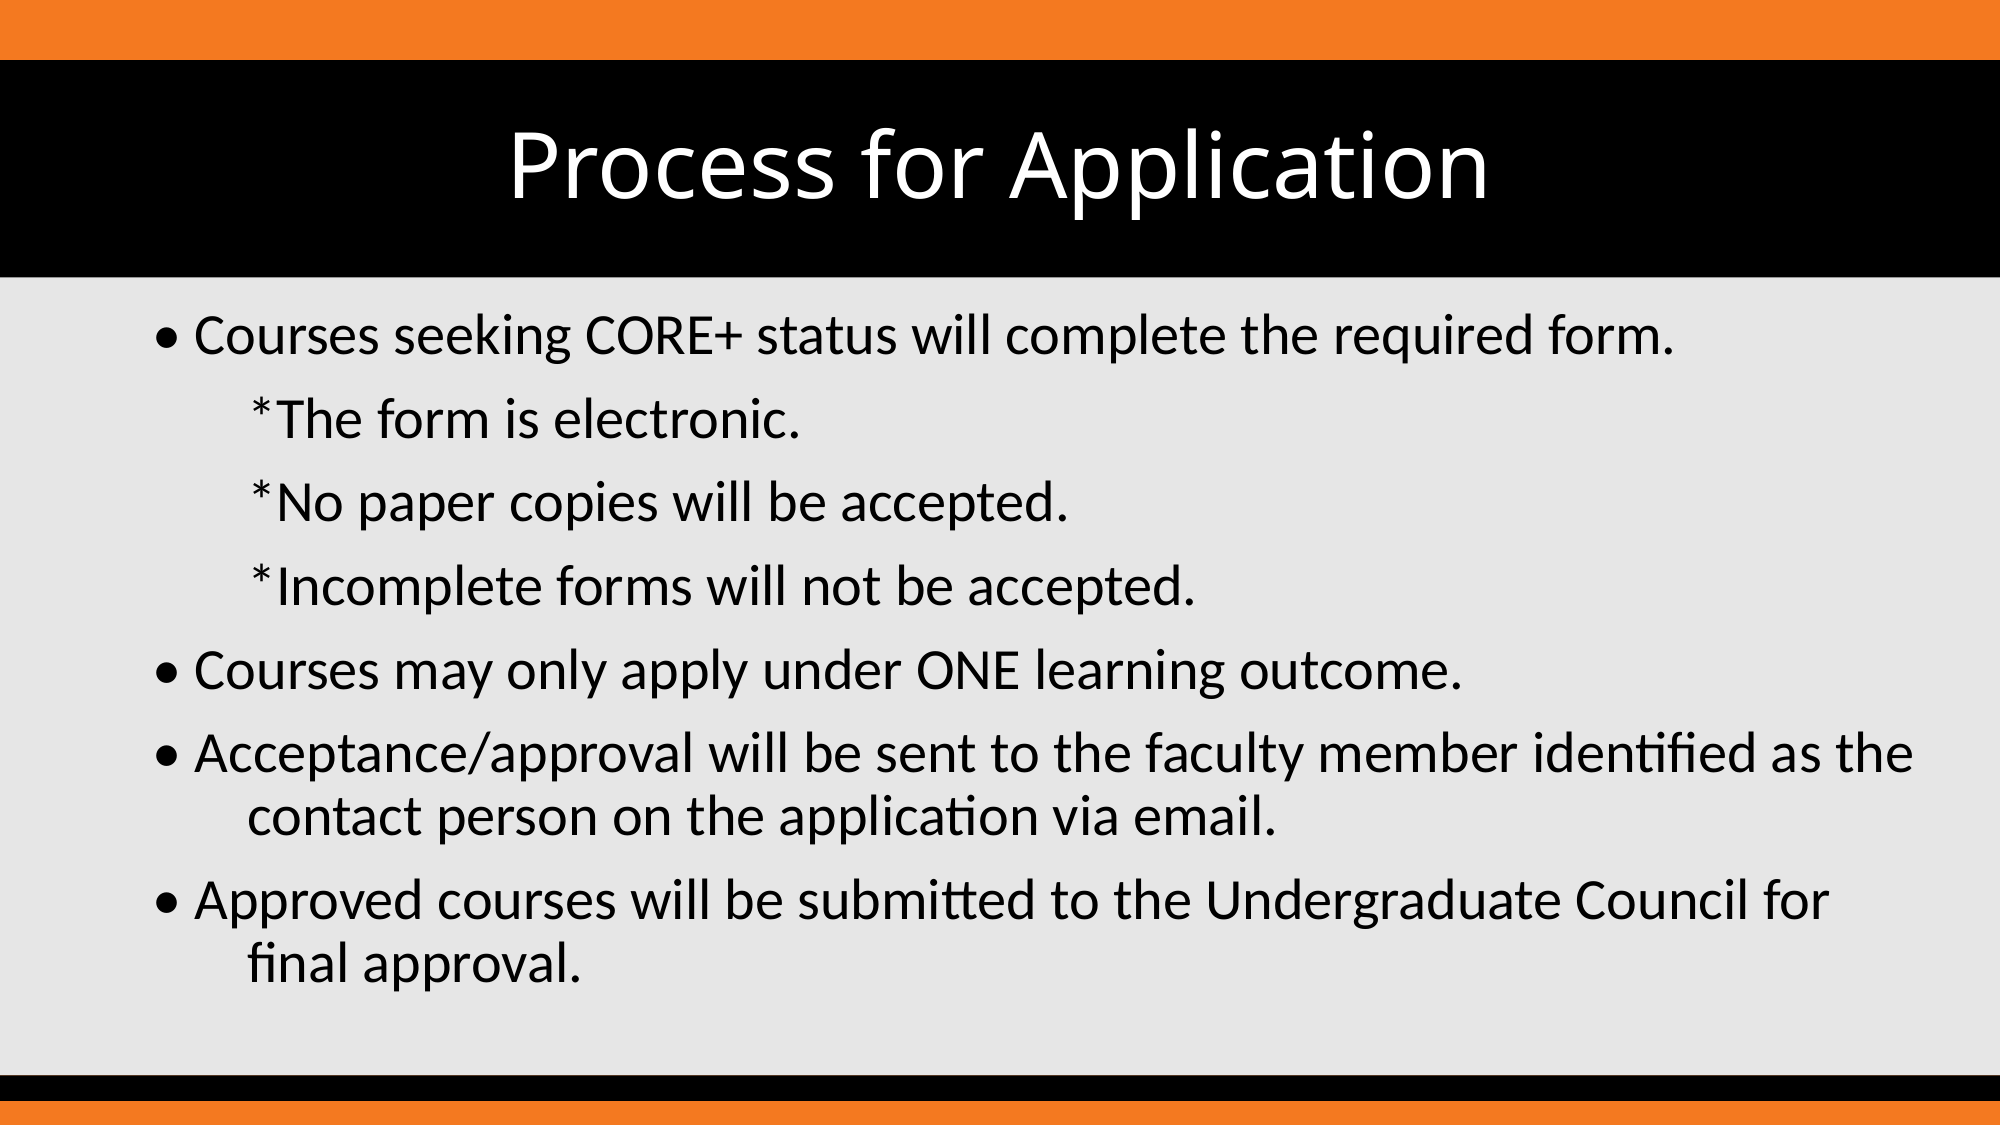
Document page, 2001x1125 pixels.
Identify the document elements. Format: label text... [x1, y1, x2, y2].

list • Courses seeking CORE+ status will complete the required form. *The form is electronic. *No paper copies will be accepted. *Incomplete forms will not be accepted. • Courses may only apply under ONE learning outcome. • Acceptance/approval will be sent to the faculty member identified as the contact person on the application via email. • Approved courses will be submitted to the Undergraduate Council for final approval. [137, 296, 1945, 1075]
title Process for Application [0, 61, 2000, 278]
text_box [0, 0, 2000, 61]
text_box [0, 1075, 2000, 1125]
